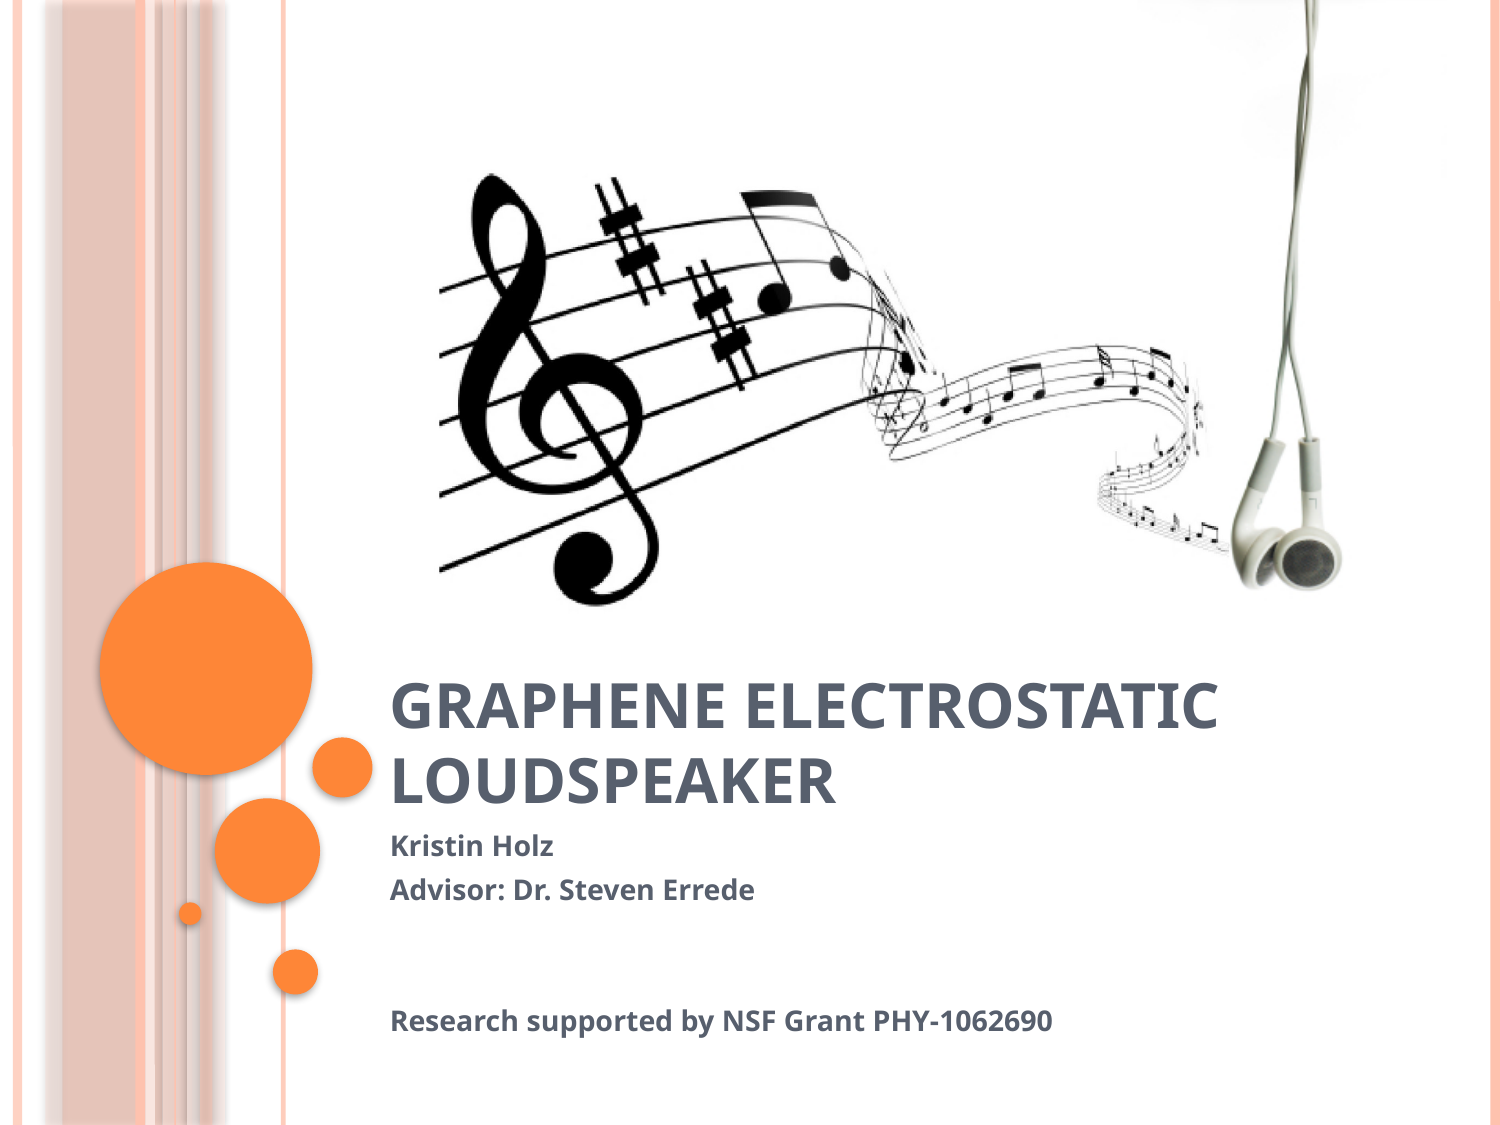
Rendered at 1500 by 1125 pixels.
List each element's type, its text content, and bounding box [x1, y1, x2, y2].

subtitle Kristin Holz Advisor: Dr. Steven Errede Research supported by NSF Grant PHY-1062690 [375, 820, 1388, 1046]
title Graphene Electrostatic Loudspeaker [375, 512, 1388, 820]
picture [399, 0, 1448, 663]
